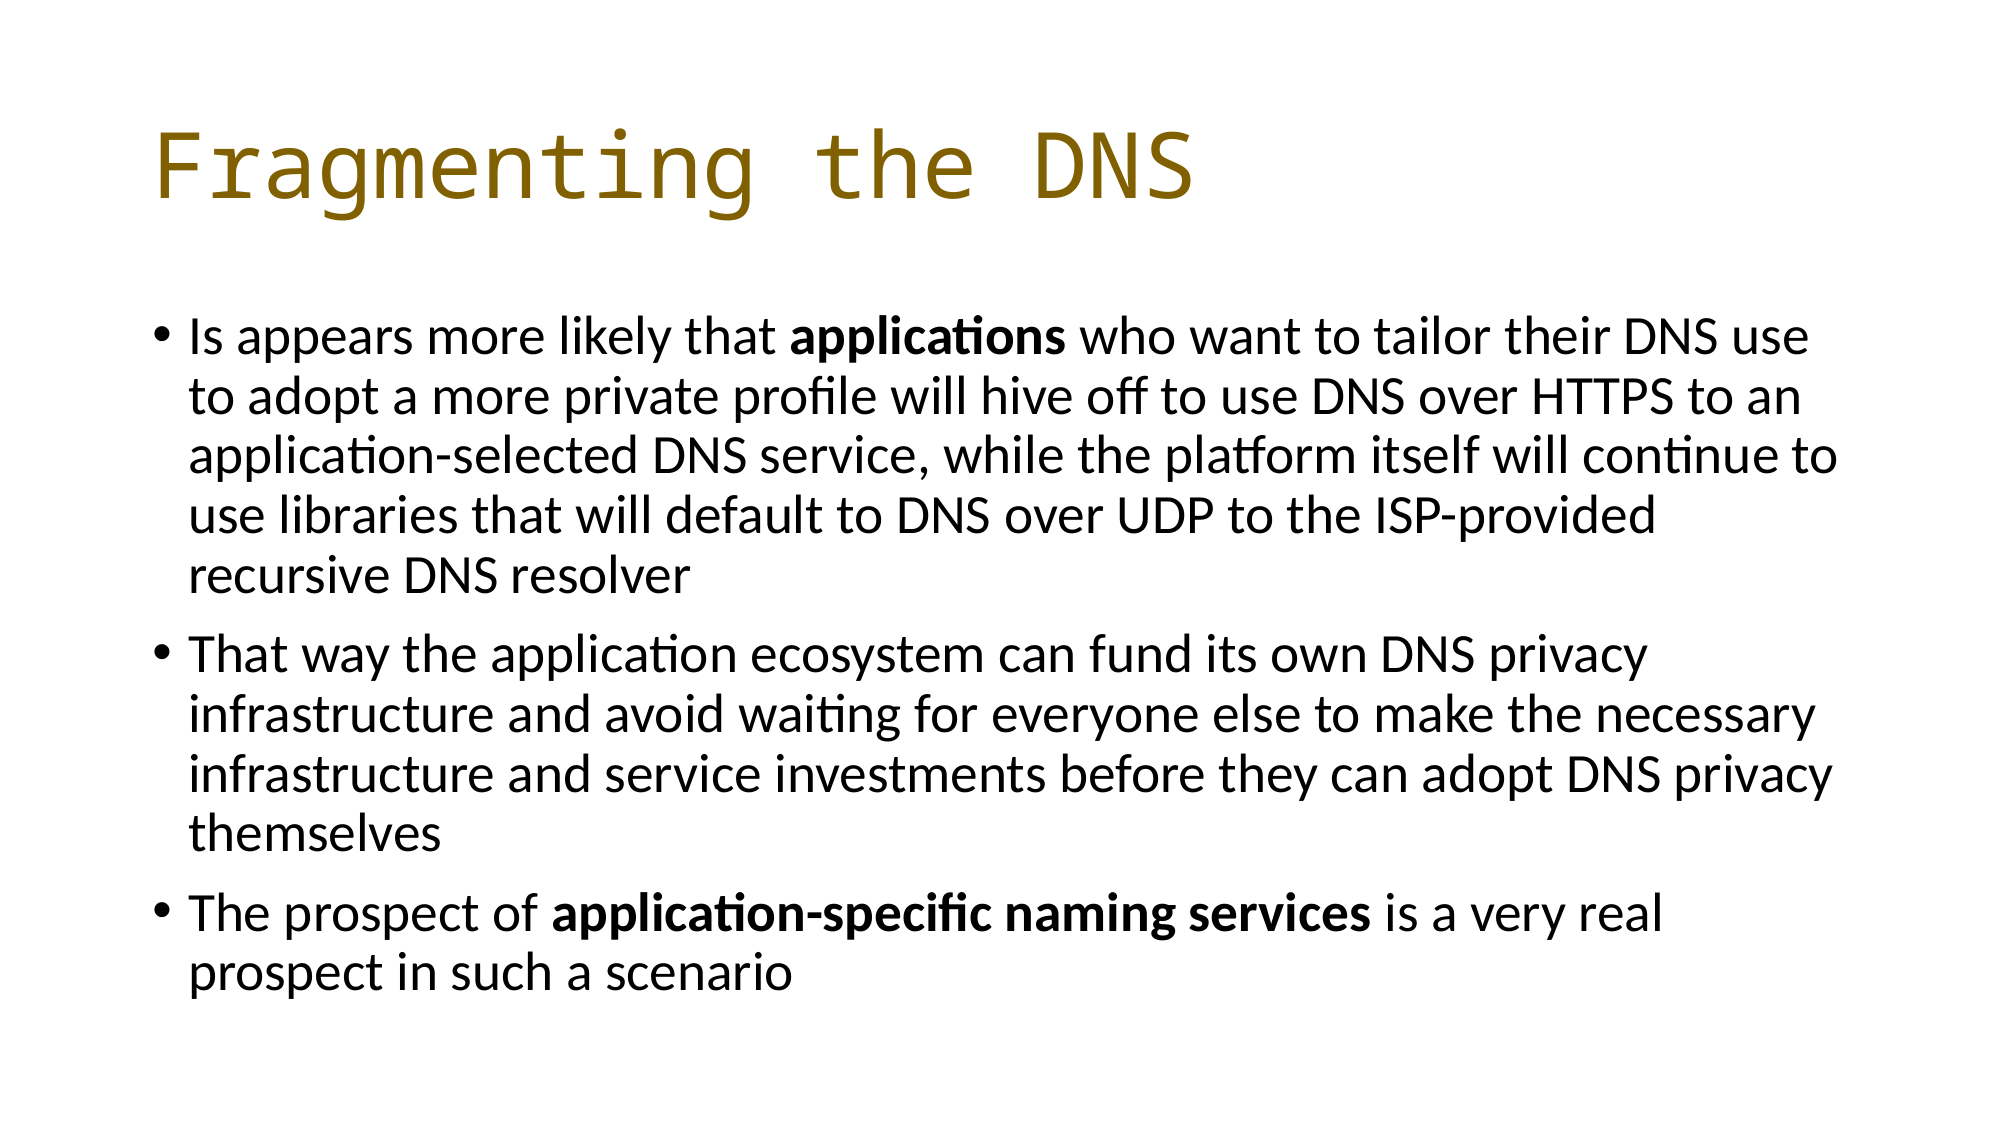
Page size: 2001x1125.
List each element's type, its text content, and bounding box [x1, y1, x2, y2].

list Is appears more likely that applications who want to tailor their DNS use to adopt a more private profile will hive off to use DNS over HTTPS to an application-selected DNS service, while the platform itself will continue to use libraries that will default to DNS over UDP to the ISP-provided recursive DNS resolver That way the application ecosystem can fund its own DNS privacy infrastructure and avoid waiting for everyone else to make the necessary infrastructure and service investments before they can adopt DNS privacy themselves The prospect of application-specific naming services is a very real prospect in such a scenario [137, 299, 1863, 1014]
title Fragmenting the DNS [137, 59, 1863, 278]
